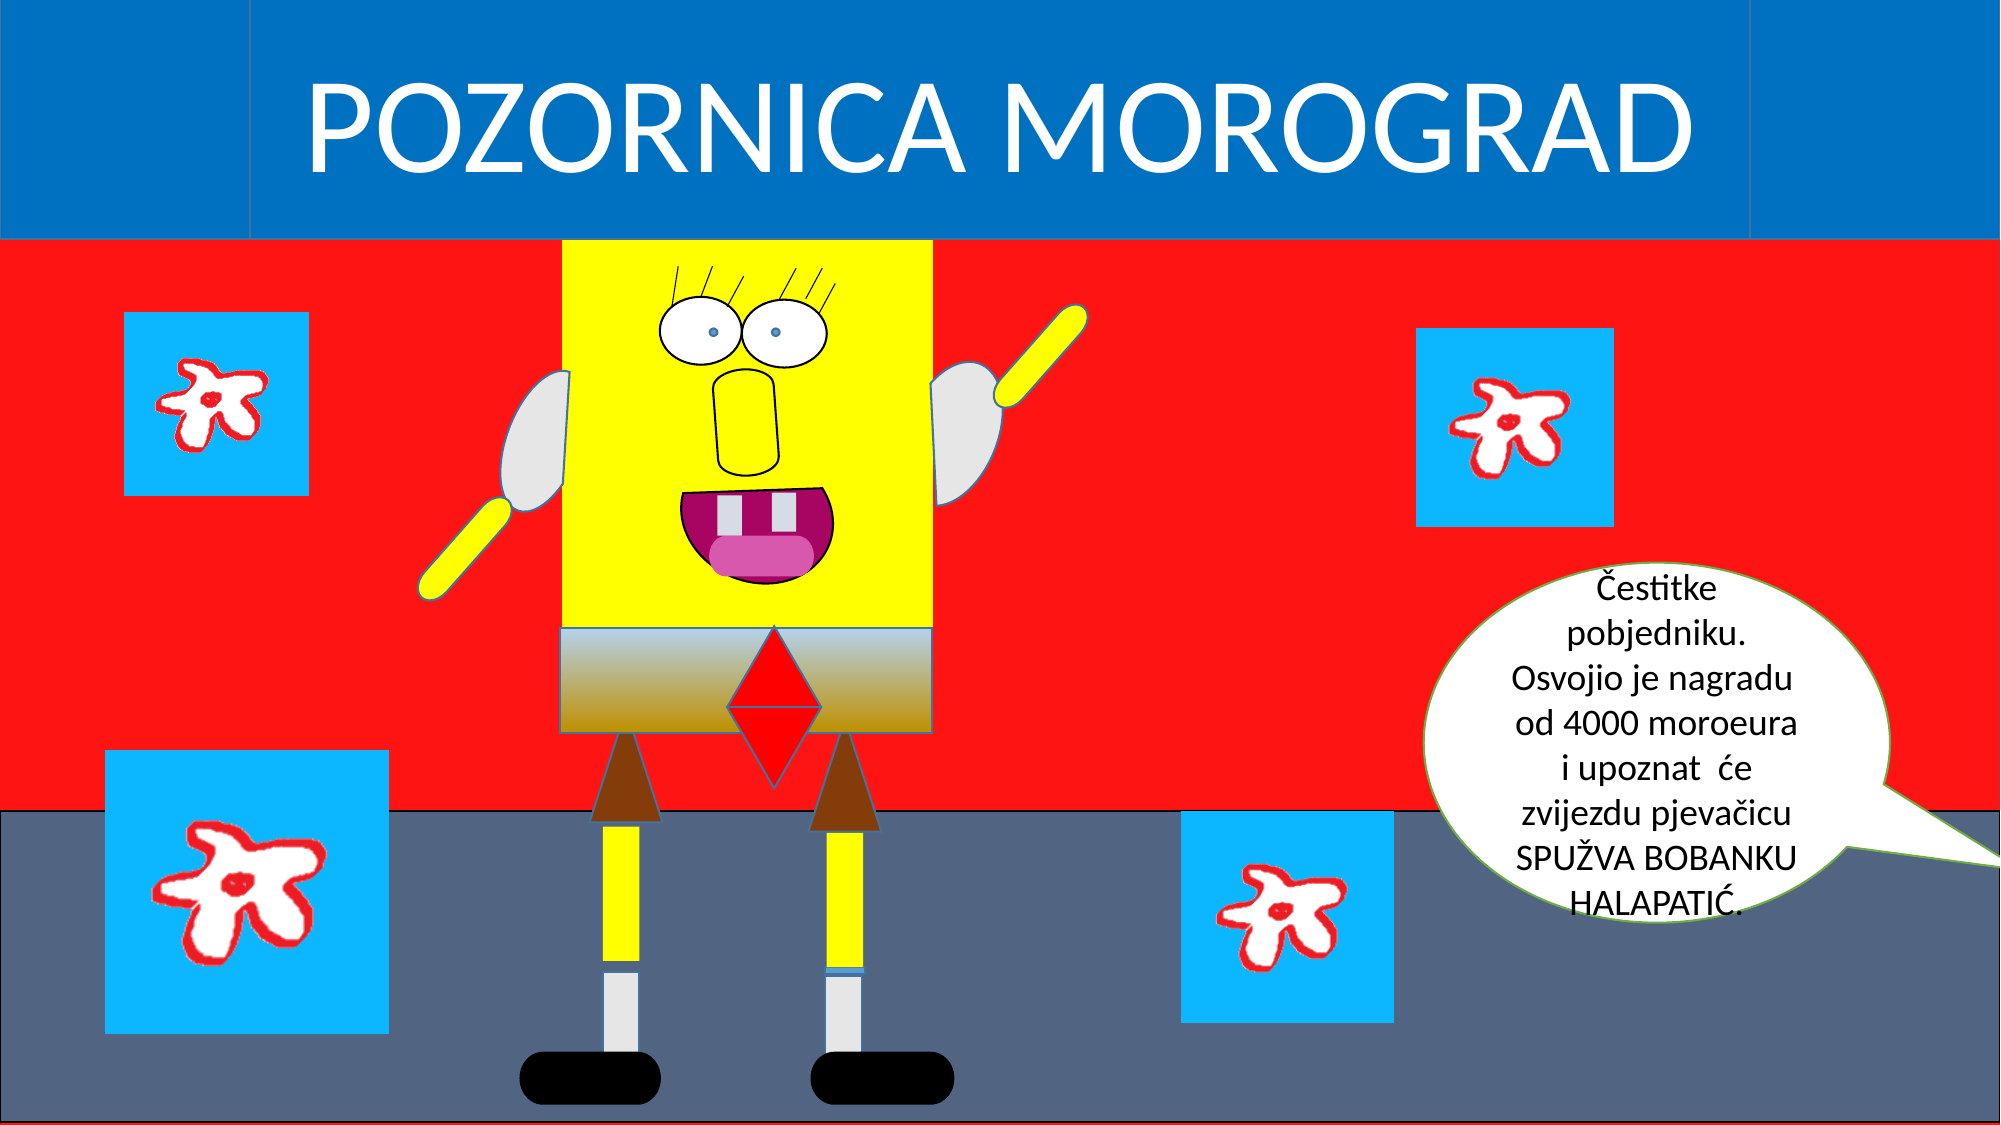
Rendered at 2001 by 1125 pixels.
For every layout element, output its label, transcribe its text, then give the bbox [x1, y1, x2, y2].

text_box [449, 238, 1056, 1104]
picture [156, 359, 268, 452]
text_box POZORNICA MOROGRAD [0, 0, 2000, 240]
text_box [0, 810, 2000, 1123]
text_box Čestitke pobjedniku. Osvojio je nagradu od 4000 moroeura i upoznat će zvijezdu pjevačicu SPUŽVA BOBANKU HALAPATIĆ. [1422, 561, 2000, 924]
picture [1449, 378, 1571, 479]
picture [1216, 864, 1347, 972]
picture [152, 821, 327, 966]
